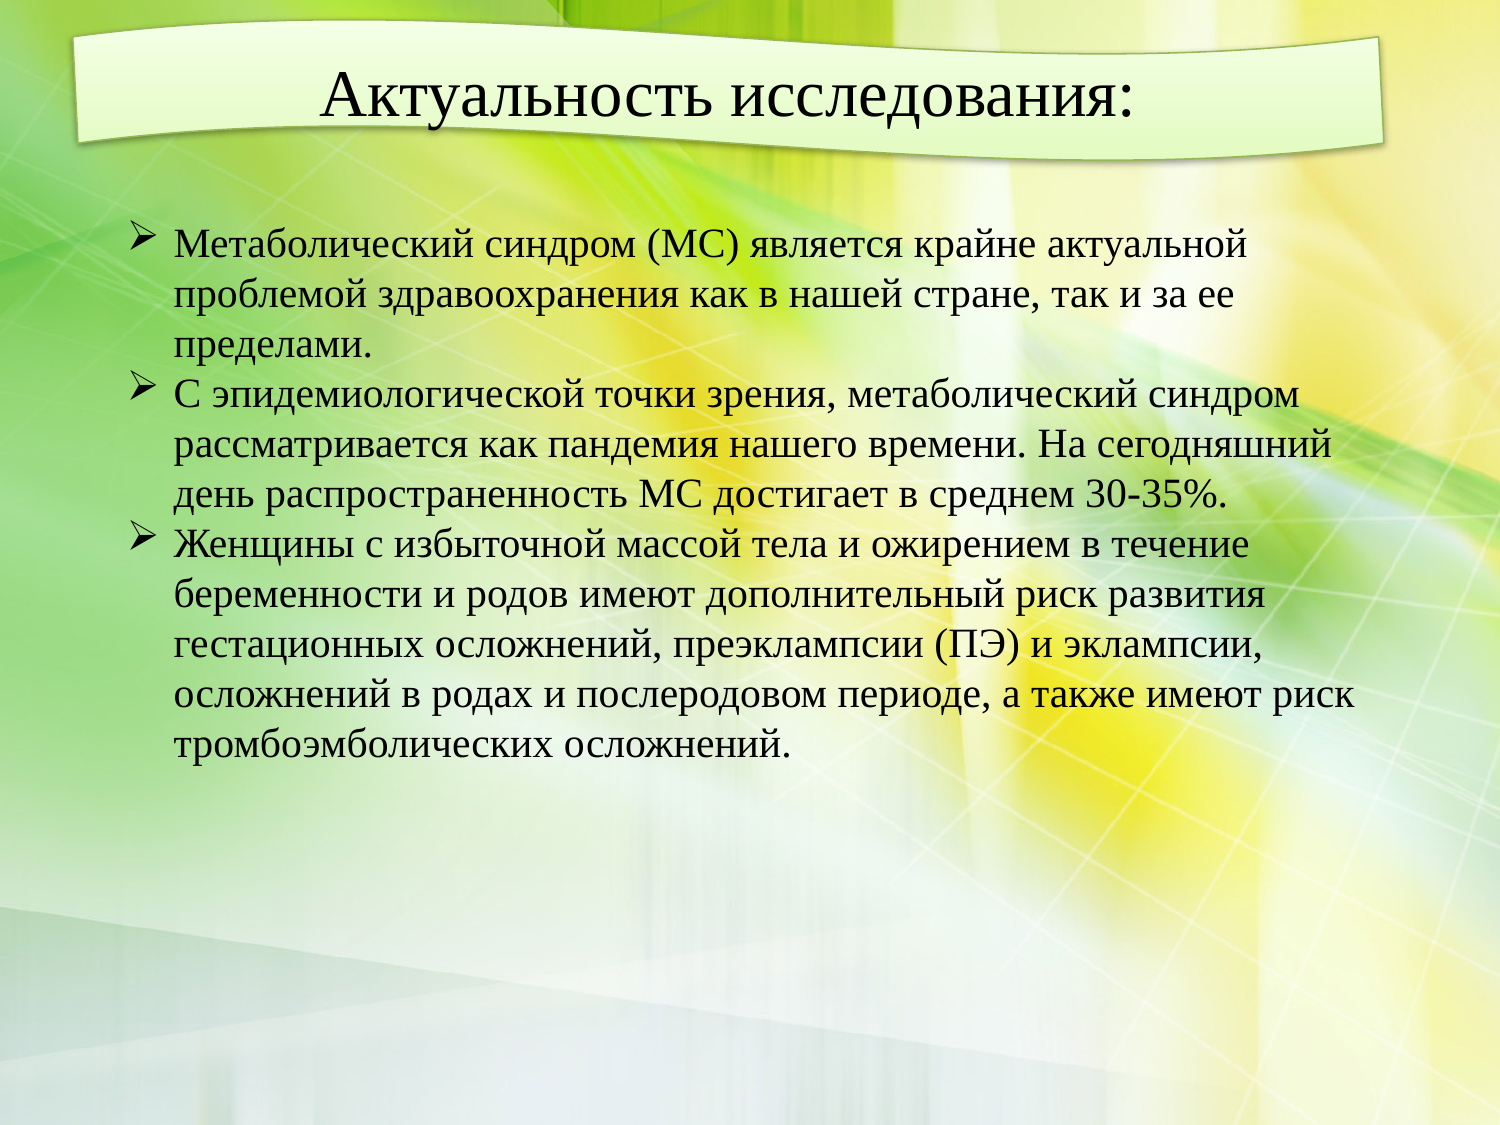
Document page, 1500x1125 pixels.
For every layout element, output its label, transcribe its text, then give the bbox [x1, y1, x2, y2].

text_box Метаболический синдром (МС) является крайне актуальной проблемой здравоохранения как в нашей стране, так и за ее пределами. С эпидемиологической точки зрения, метаболический синдром рассматривается как пандемия нашего времени. На сегодняшний день распространенность МС достигает в среднем 30-35%. Женщины с избыточной массой тела и ожирением в течение беременности и родов имеют дополнительный риск развития гестационных осложнений, преэклампсии (ПЭ) и эклампсии, осложнений в родах и послеродовом периоде, а также имеют риск тромбоэмболических осложнений. [112, 208, 1424, 774]
text_box Актуальность исследования: [71, 18, 1385, 161]
picture [0, 0, 1500, 1125]
